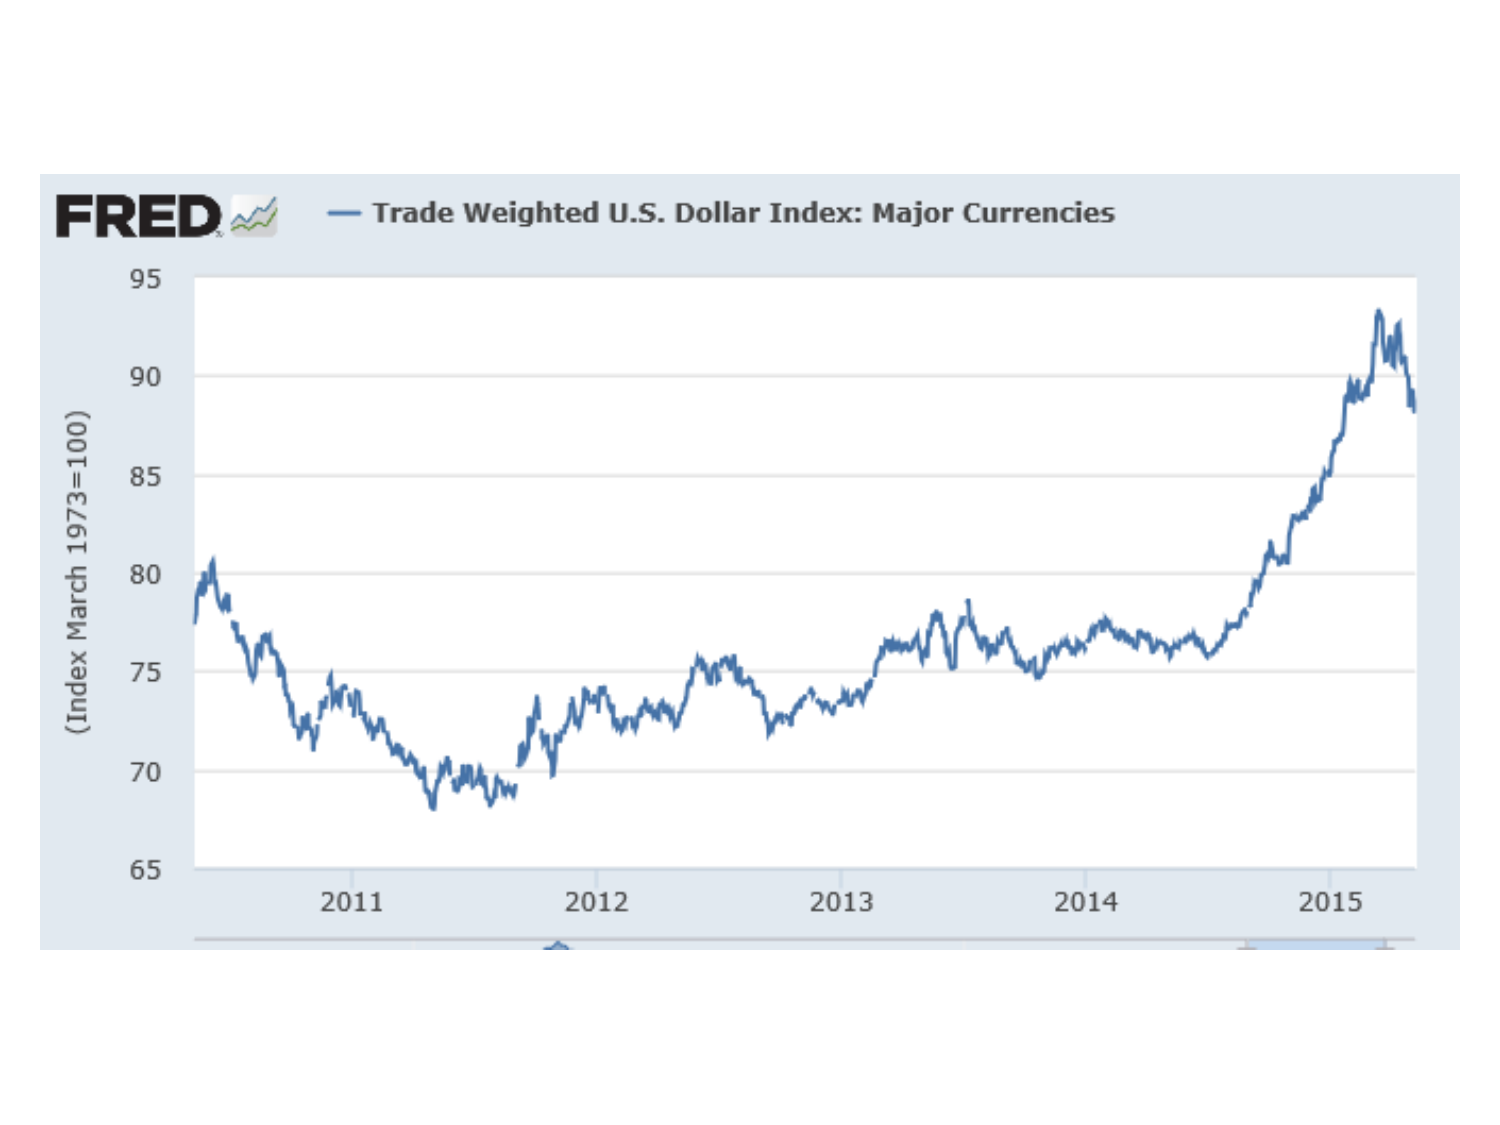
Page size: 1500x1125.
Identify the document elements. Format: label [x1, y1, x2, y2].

picture [40, 174, 1460, 951]
